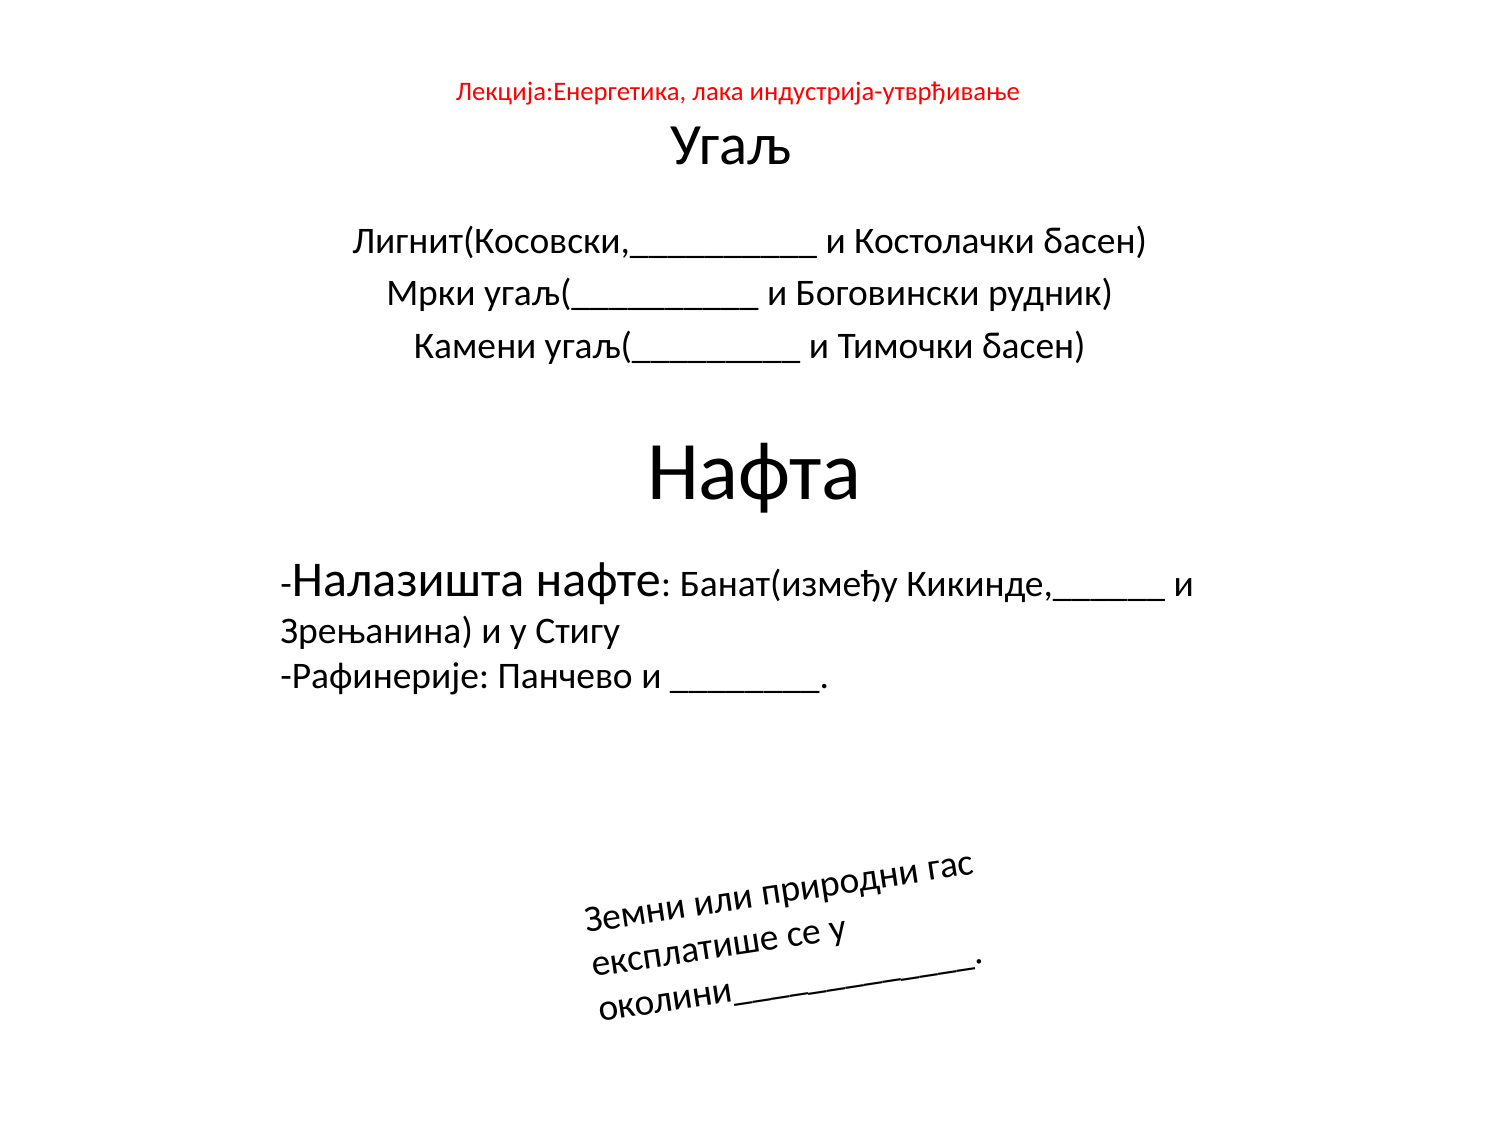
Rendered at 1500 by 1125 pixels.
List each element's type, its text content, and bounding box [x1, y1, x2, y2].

subtitle Лигнит(Косовски,__________ и Костолачки басен) Мрки угаљ(__________ и Боговински рудник) Камени угаљ(_________ и Тимочки басен) [225, 208, 1275, 516]
text_box -Налазишта нафте: Банат(између Кикинде,______ и Зрењанина) и у Стигу -Рафинерије: Панчево и ________. [265, 538, 1247, 704]
title Лекција:Енергетика, лака индустрија-утврђивање Угаљ [100, 66, 1376, 185]
text_box Нафта [407, 408, 1211, 524]
text_box Земни или природни гас експлатише се у околини_____________. [565, 825, 1011, 1039]
